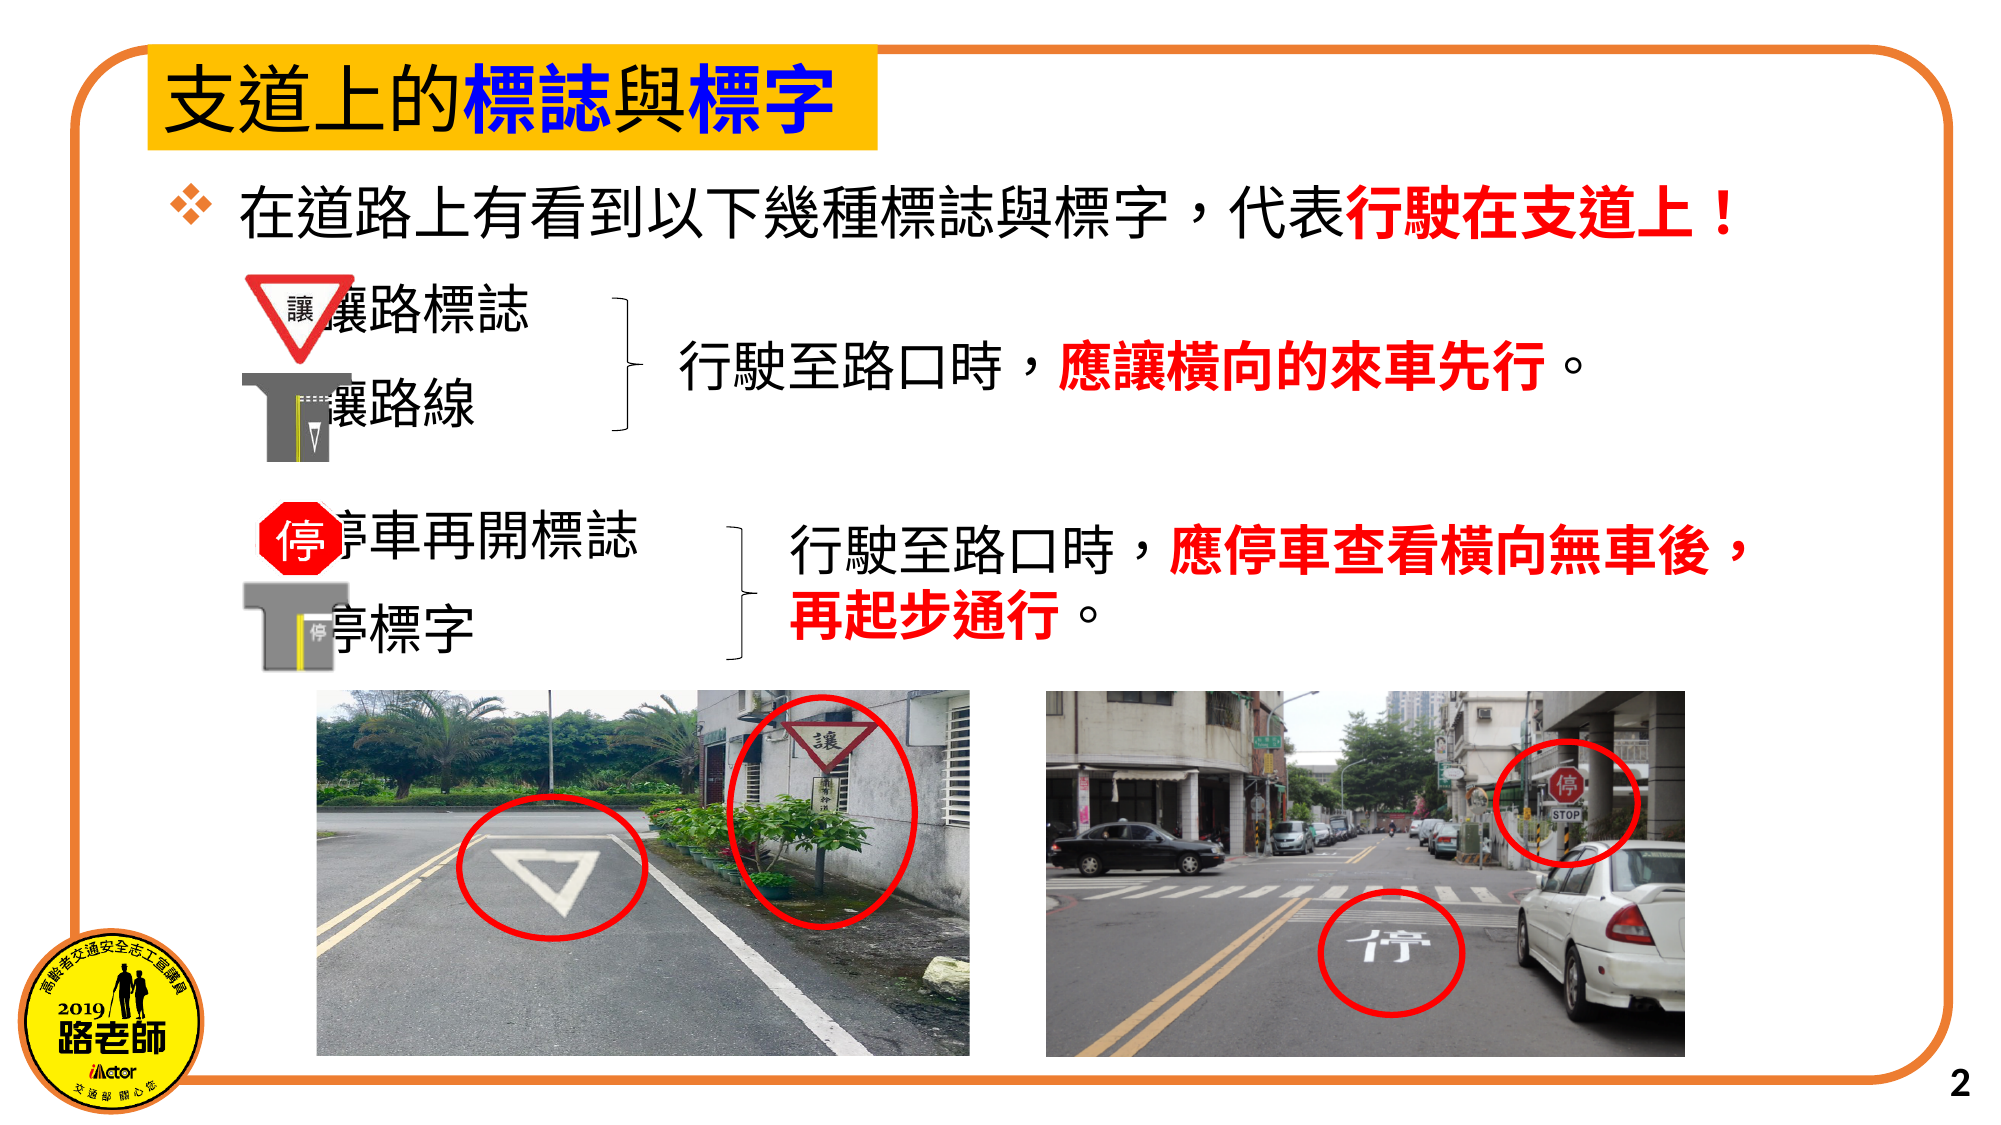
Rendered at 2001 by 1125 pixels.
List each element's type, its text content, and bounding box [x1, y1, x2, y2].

picture [241, 373, 352, 462]
text_box [611, 297, 629, 324]
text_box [316, 690, 970, 1056]
text_box 行駛至路口時，應停車查看橫向無車後，再起步通行。 [699, 508, 1811, 588]
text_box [1046, 691, 1685, 1057]
text_box [611, 405, 629, 432]
picture [22, 932, 200, 1111]
title 支道上的標誌與標字 [142, 39, 883, 156]
picture [241, 497, 350, 676]
picture [224, 255, 371, 367]
text_box 行駛至路口時，應讓橫向的來車先行。 [588, 324, 1663, 405]
text_box [726, 588, 758, 661]
list 在道路上有看到以下幾種標誌與標字，代表行駛在支道上！ 讓路標誌 讓路線 停車再開標誌 停標字 [150, 169, 1925, 1014]
